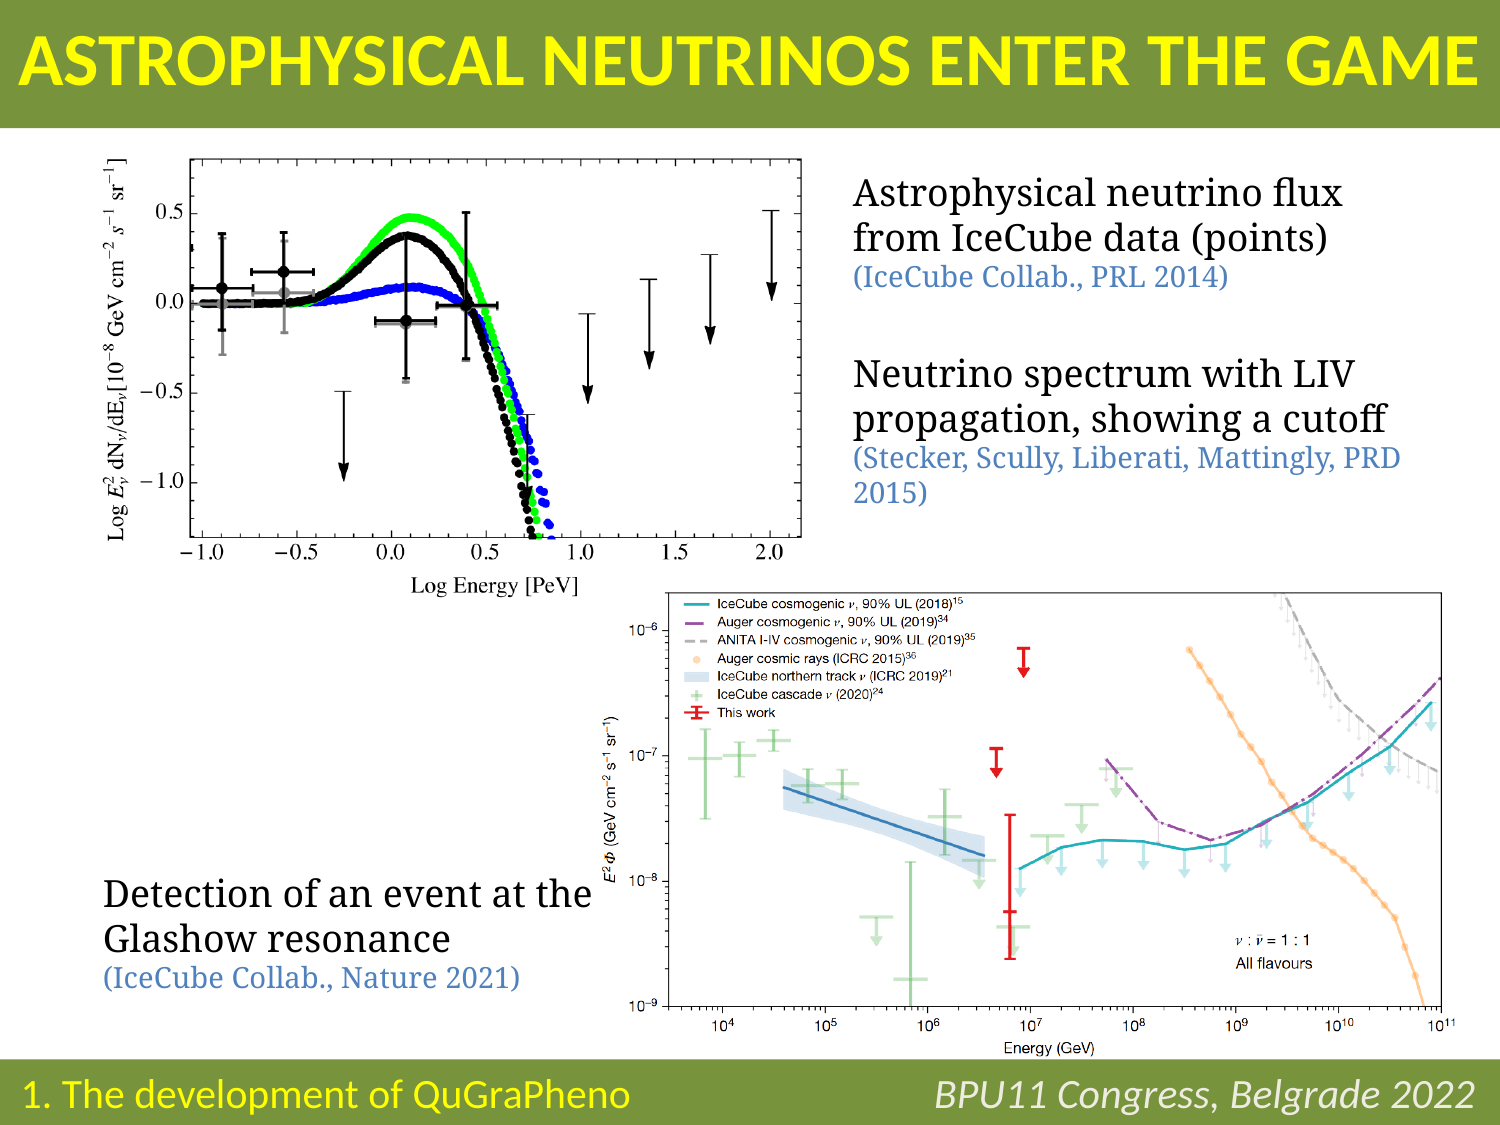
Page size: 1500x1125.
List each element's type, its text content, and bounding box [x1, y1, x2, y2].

picture [87, 143, 1472, 1064]
text_box ASTROPHYSICAL NEUTRINOS ENTER THE GAME [0, 3, 1500, 108]
text_box Neutrino spectrum with LIV propagation, showing a cutoff (Stecker, Scully, Liberati, Mattingly, PRD 2015) [838, 342, 1478, 517]
text_box Astrophysical neutrino flux from IceCube data (points) (IceCube Collab., PRL 2014) [838, 161, 1382, 302]
text_box Detection of an event at the Glashow resonance (IceCube Collab., Nature 2021) [88, 862, 569, 1003]
